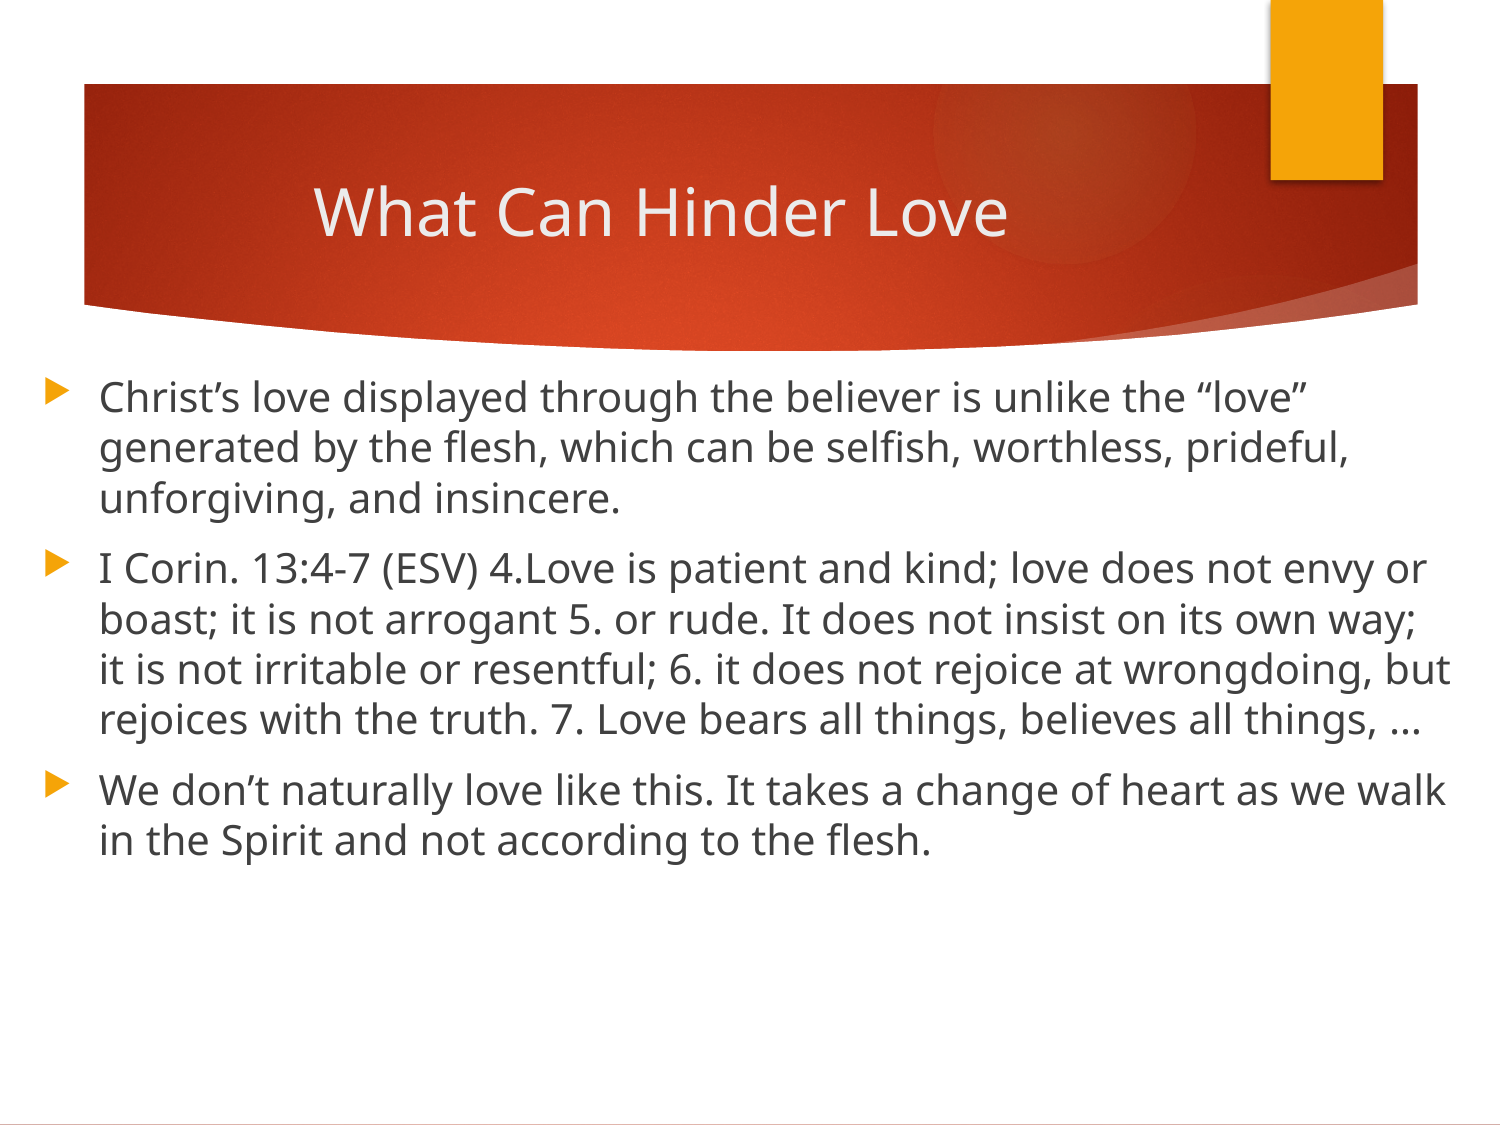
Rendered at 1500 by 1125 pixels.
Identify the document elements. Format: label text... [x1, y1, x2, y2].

list Christ’s love displayed through the believer is unlike the “love” generated by the flesh, which can be selfish, worthless, prideful, unforgiving, and insincere. I Corin. 13:4-7 (ESV) 4.Love is patient and kind; love does not envy or boast; it is not arrogant 5. or rude. It does not insist on its own way; it is not irritable or resentful; 6. it does not rejoice at wrongdoing, but rejoices with the truth. 7. Love bears all things, believes all things, … We don’t naturally love like this. It takes a change of heart as we walk in the Spirit and not according to the flesh. [27, 363, 1469, 945]
title What Can Hinder Love [141, 151, 1183, 269]
